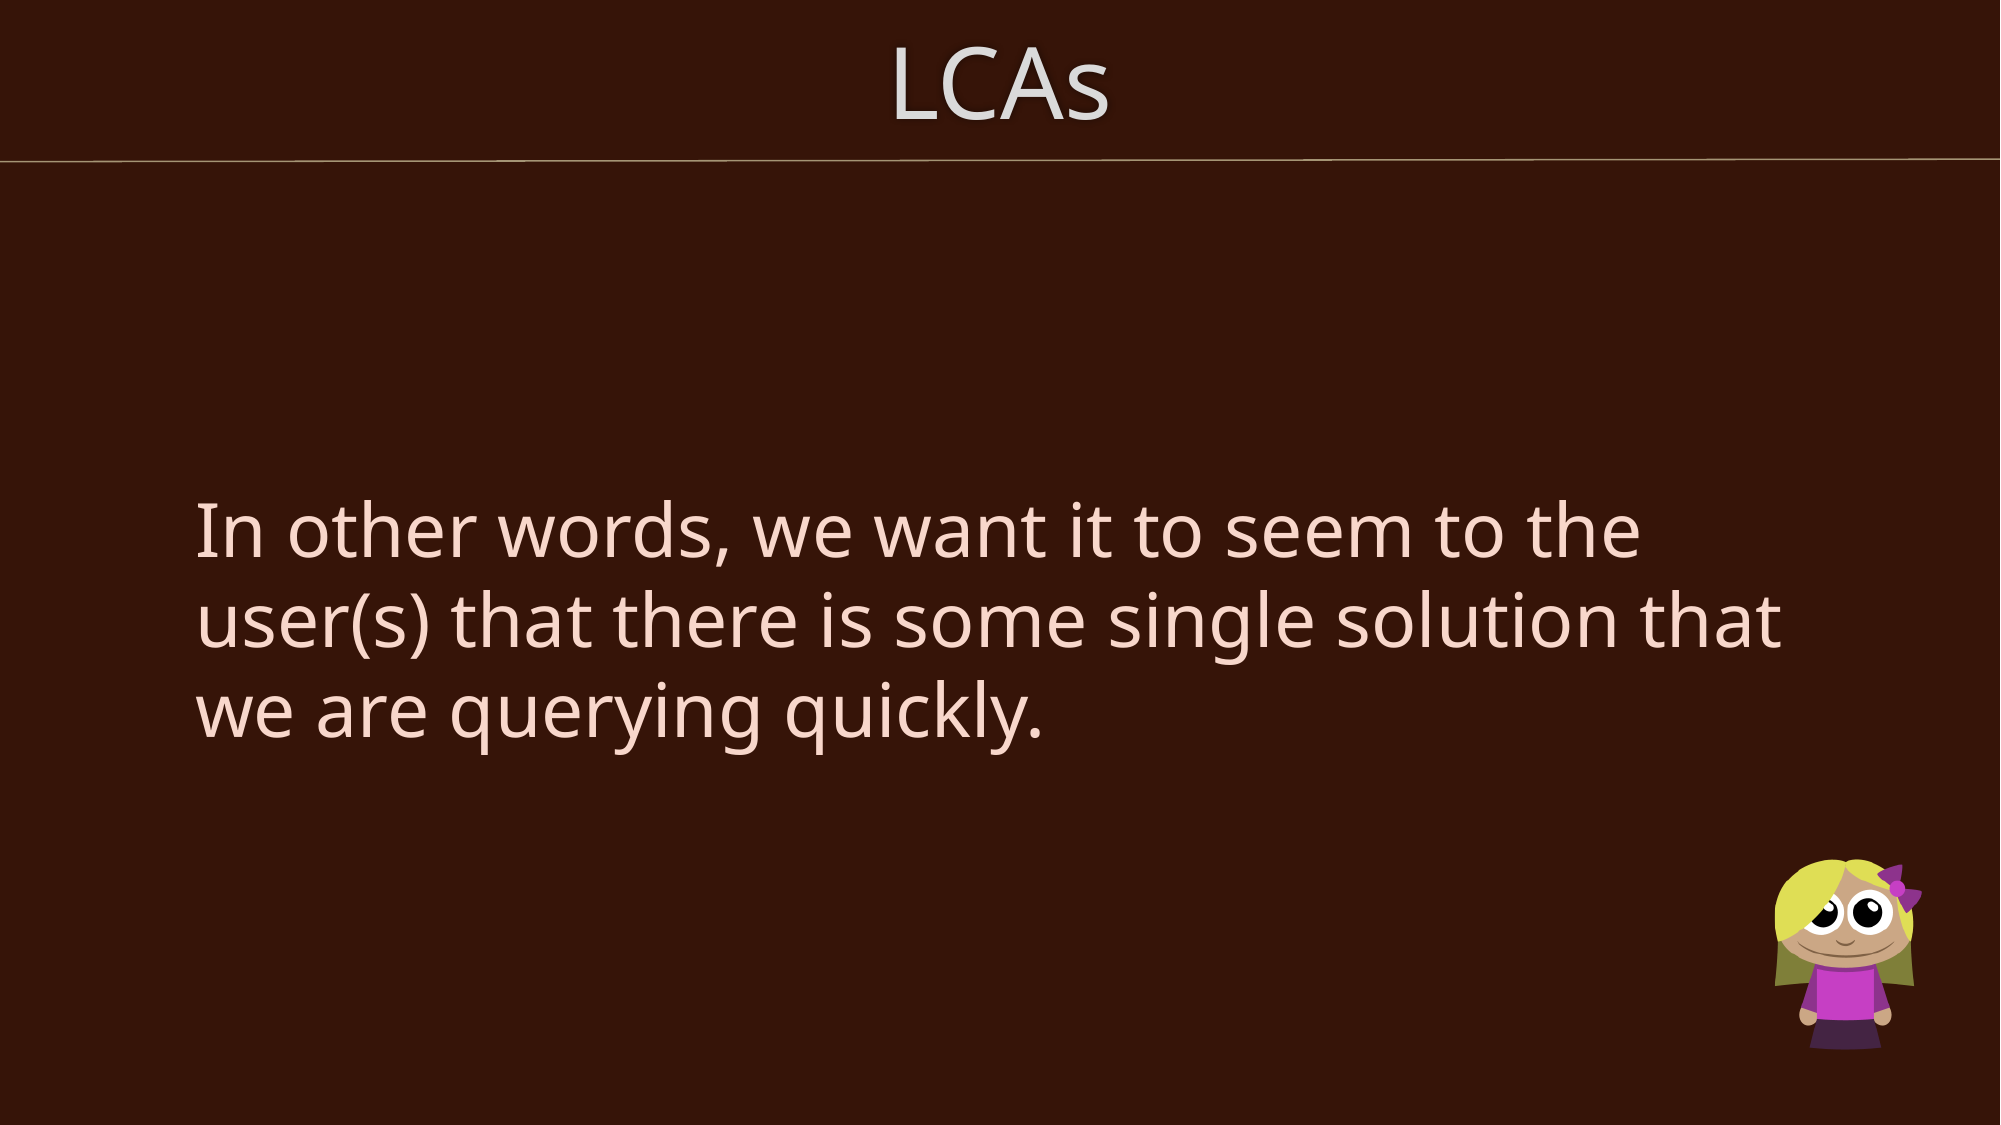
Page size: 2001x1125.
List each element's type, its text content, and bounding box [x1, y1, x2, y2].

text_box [0, 158, 2000, 162]
text_box In other words, we want it to seem to the user(s) that there is some single solution that we are querying quickly. [180, 475, 1872, 850]
picture [1725, 831, 1971, 1077]
title LCAs [0, 0, 2000, 156]
